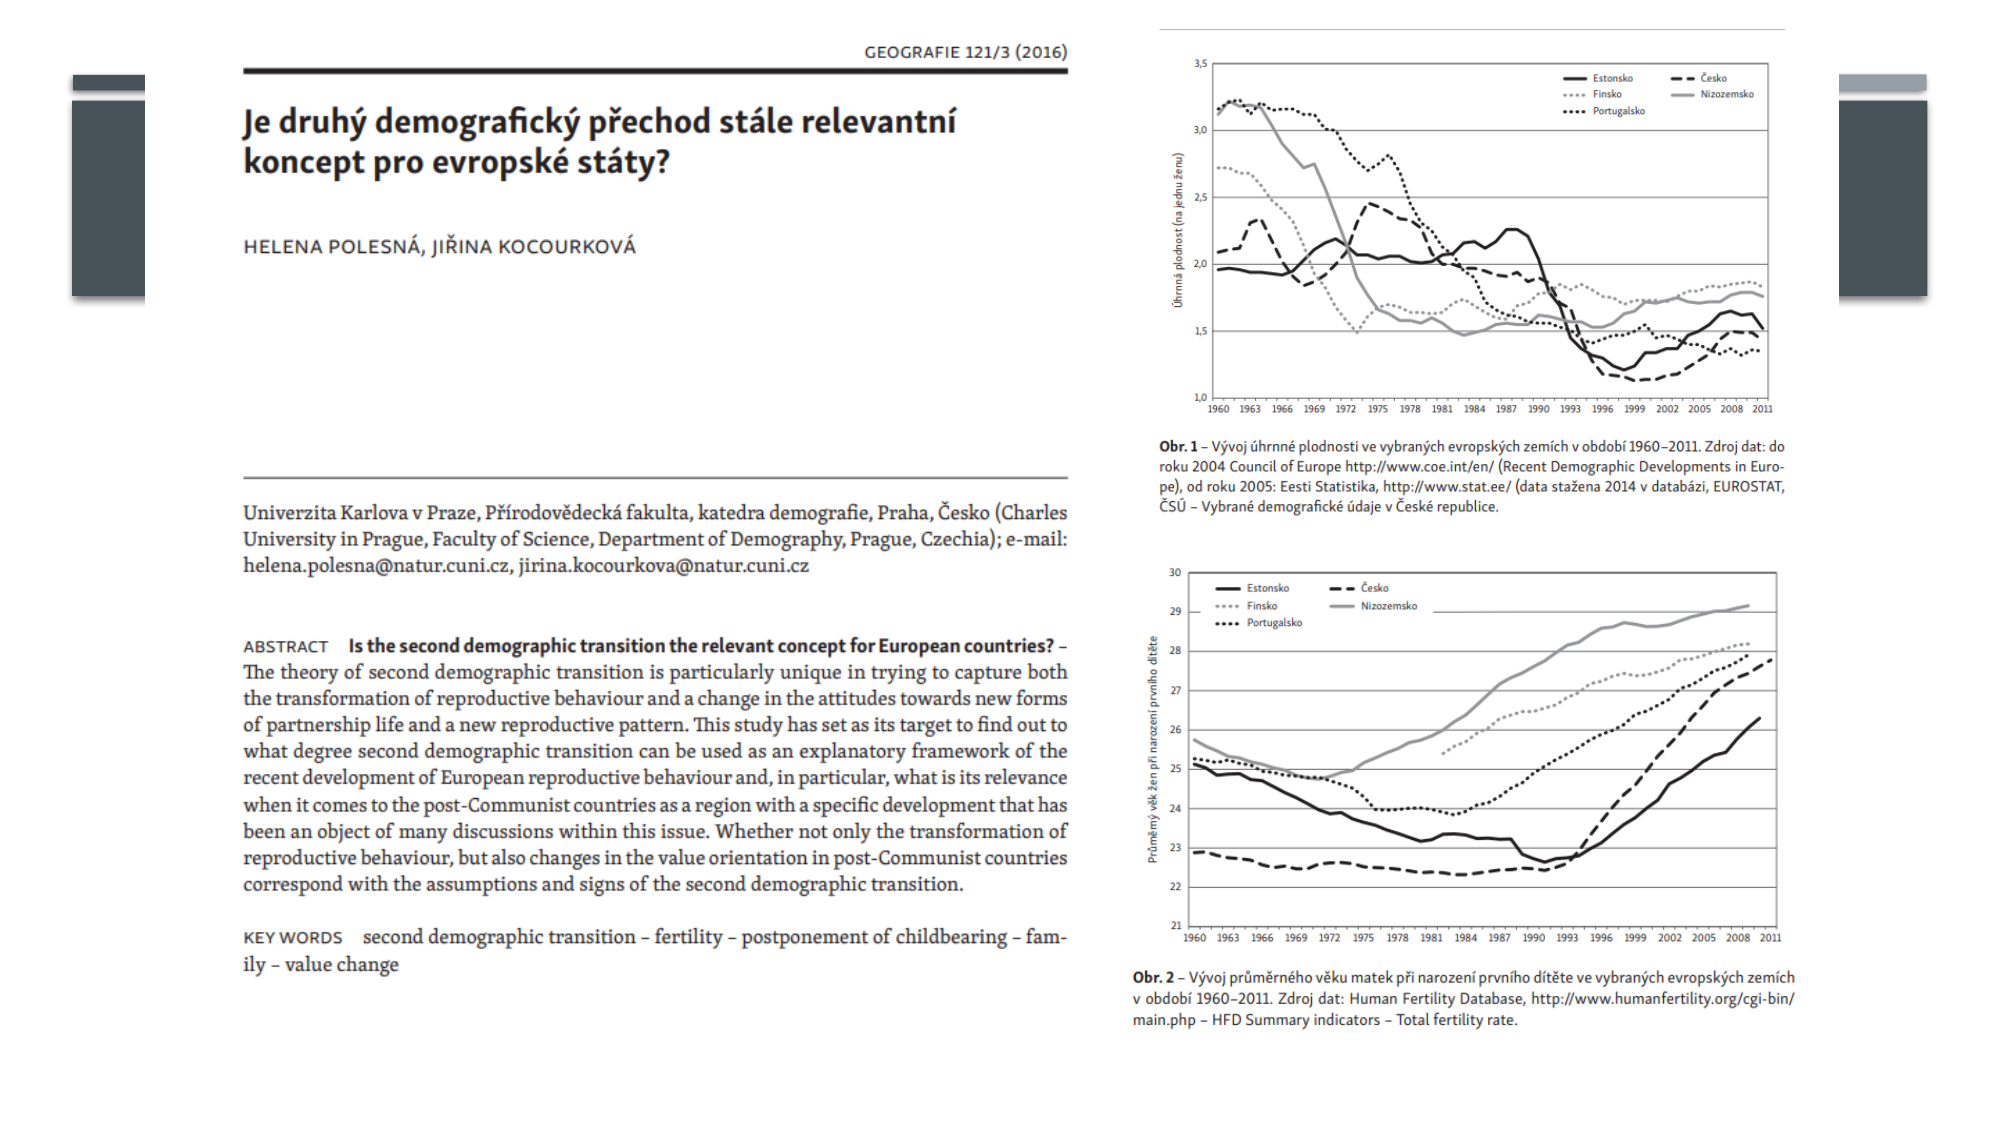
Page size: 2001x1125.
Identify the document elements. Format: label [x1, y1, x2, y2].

picture [144, 3, 1839, 1125]
